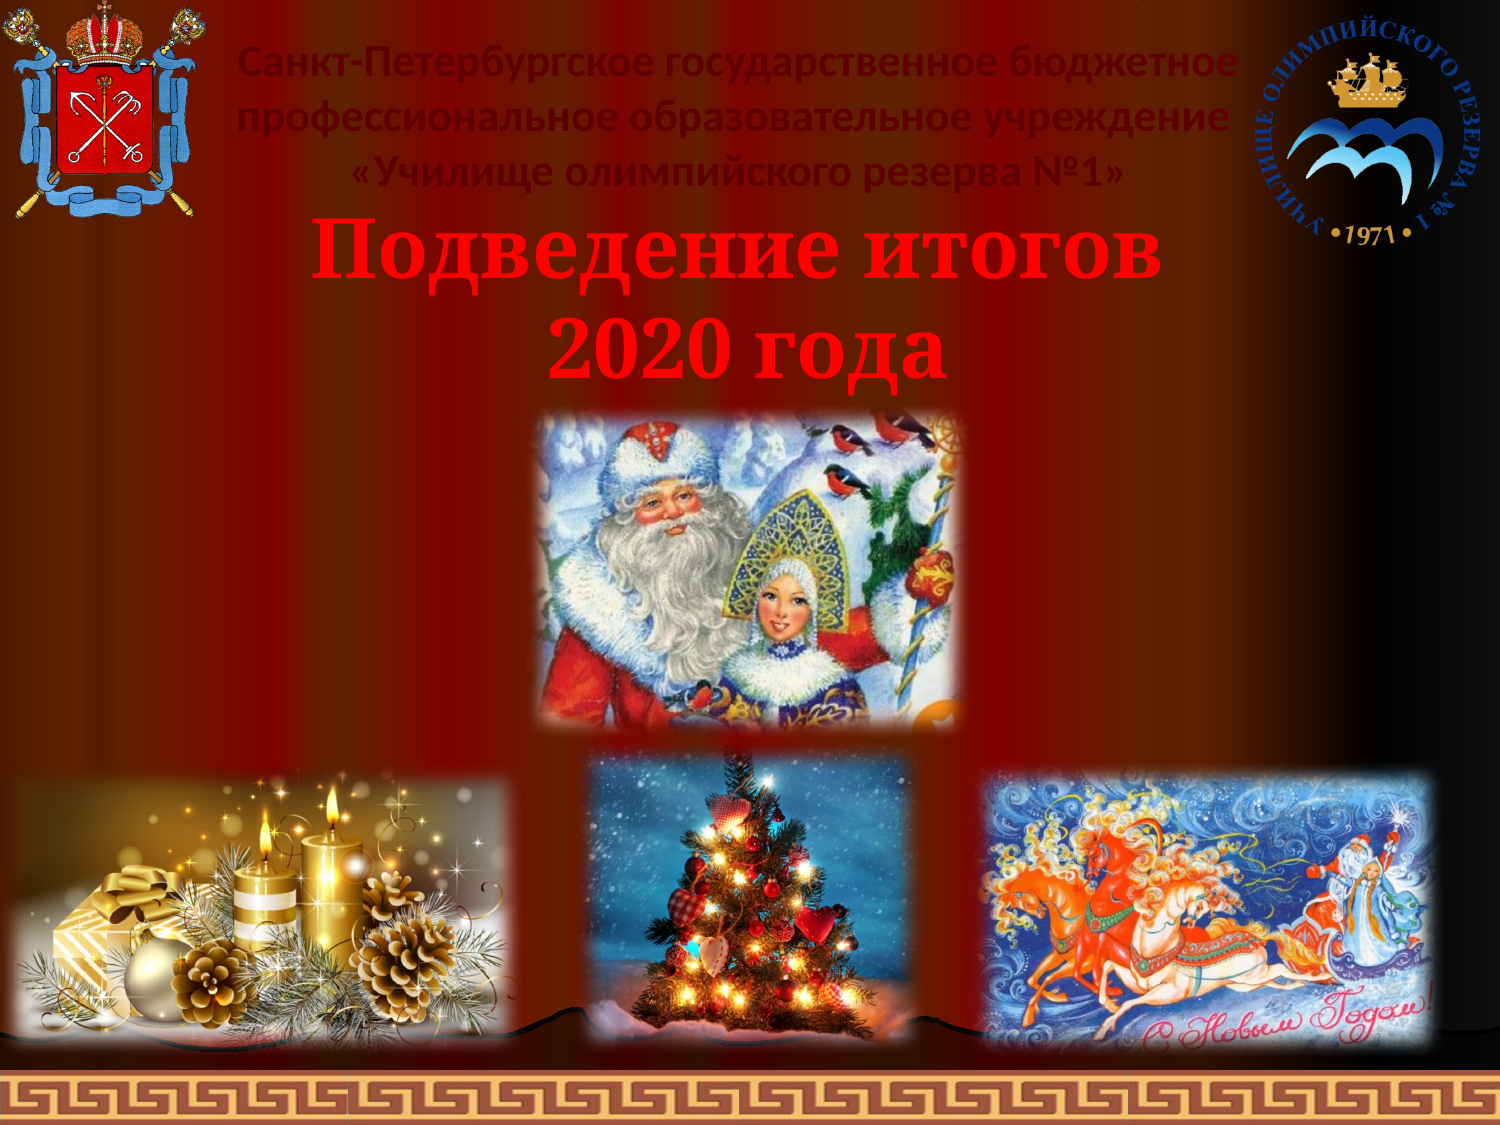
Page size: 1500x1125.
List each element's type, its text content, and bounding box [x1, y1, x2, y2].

picture [967, 760, 1446, 1059]
picture [0, 1069, 1500, 1125]
picture [1234, 0, 1500, 267]
text_box Санкт-Петербургское государственное бюджетное профессиональное образовательное учреждение «Училище олимпийского резерва №1» [218, 23, 1229, 187]
picture [0, 760, 525, 1058]
picture [0, 0, 214, 224]
text_box Подведение итогов 2020 года [0, 187, 1500, 493]
picture [523, 402, 974, 1058]
